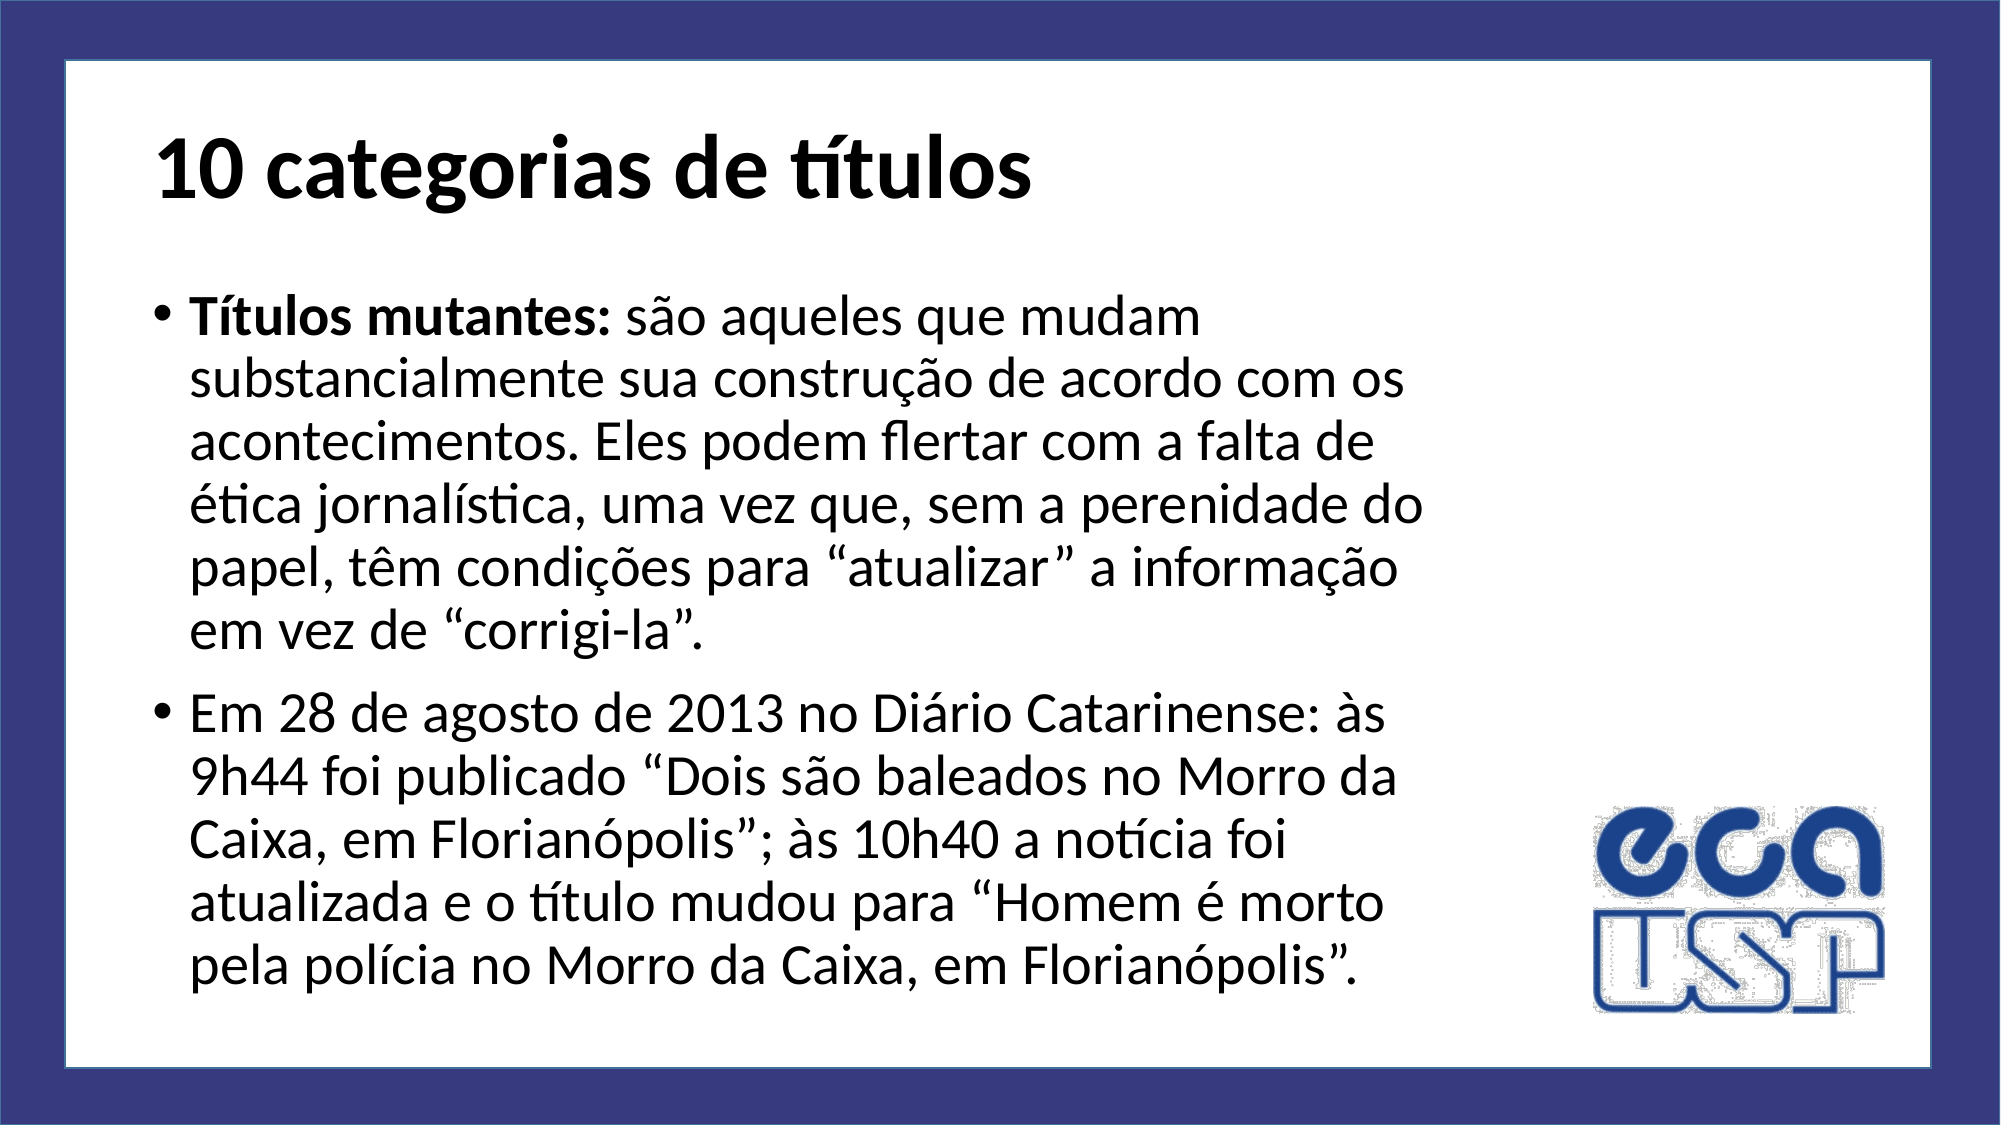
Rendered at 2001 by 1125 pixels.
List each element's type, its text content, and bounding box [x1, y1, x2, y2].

list Títulos mutantes: são aqueles que mudam substancialmente sua construção de acordo com os acontecimentos. Eles podem flertar com a falta de ética jornalística, uma vez que, sem a perenidade do papel, têm condições para “atualizar” a informação em vez de “corrigi-la”. Em 28 de agosto de 2013 no Diário Catarinense: às 9h44 foi publicado “Dois são baleados no Morro da Caixa, em Florianópolis”; às 10h40 a notícia foi atualizada e o título mudou para “Homem é morto pela polícia no Morro da Caixa, em Florianópolis”. [137, 277, 1489, 1059]
picture [1593, 806, 1885, 1014]
title 10 categorias de títulos [137, 59, 1863, 278]
